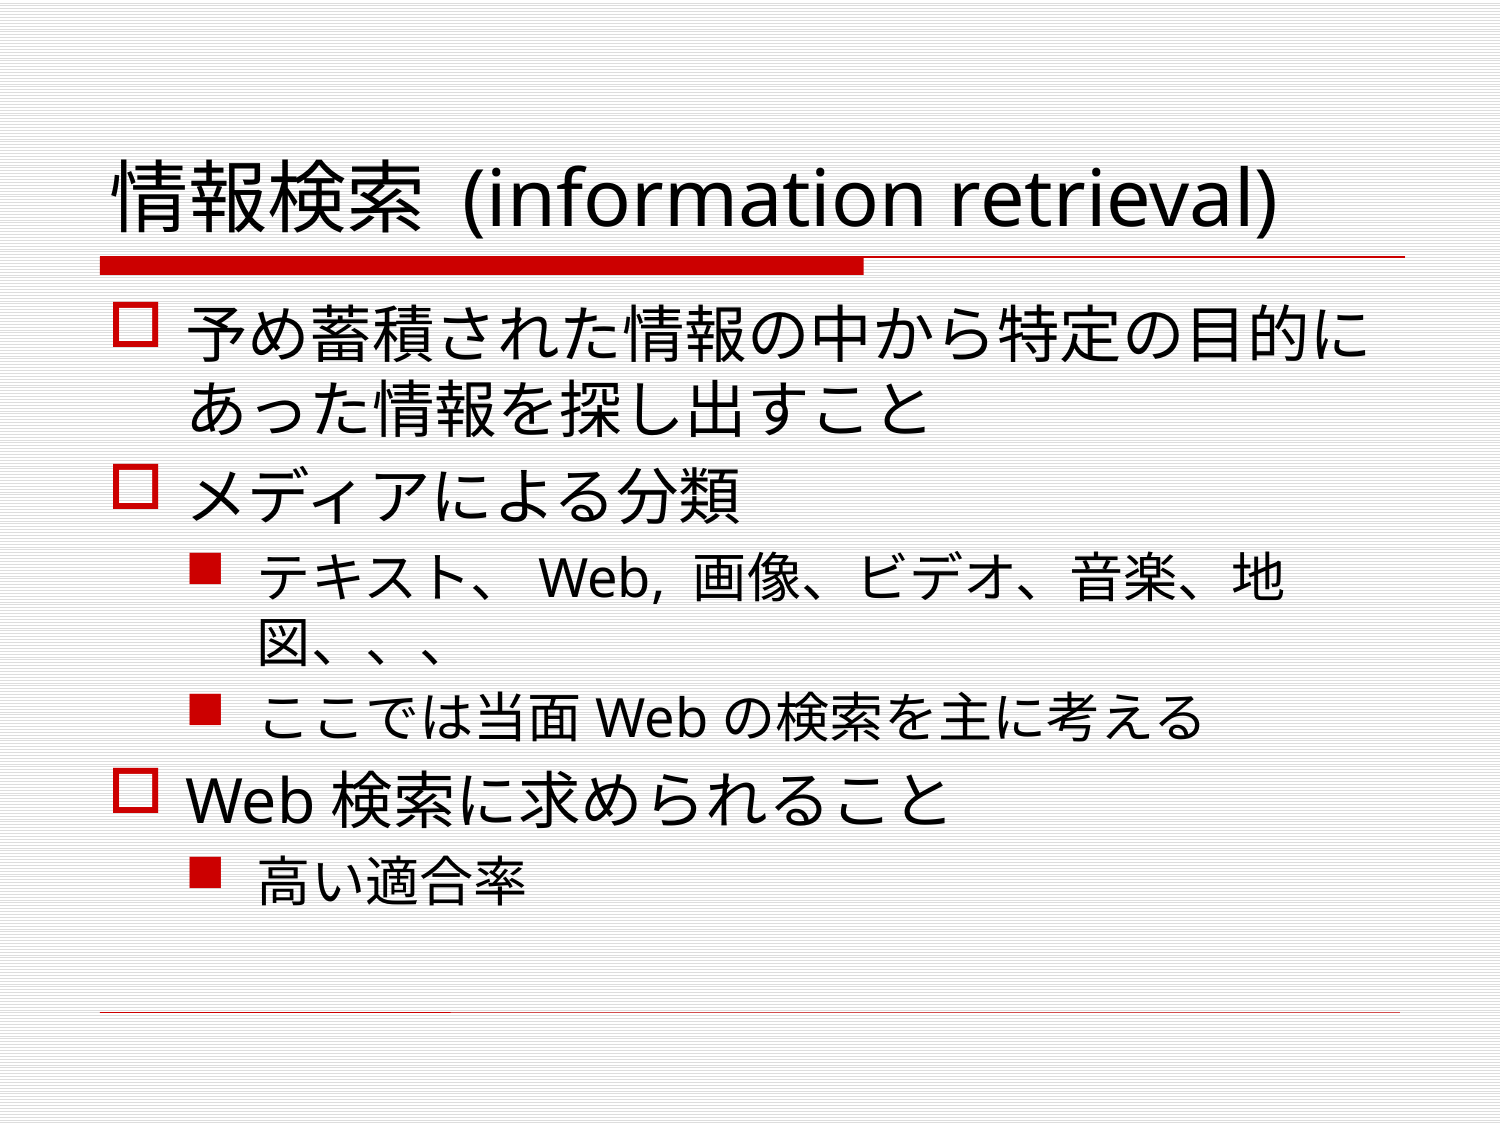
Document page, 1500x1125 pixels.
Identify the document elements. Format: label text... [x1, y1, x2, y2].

title 情報検索 (information retrieval) [94, 50, 1407, 250]
list 予め蓄積された情報の中から特定の目的にあった情報を探し出すこと メディアによる分類 テキスト、Web, 画像、ビデオ、音楽、地図、、、 ここでは当面Webの検索を主に考える Web検索に求められること 高い適合率 [92, 287, 1406, 988]
